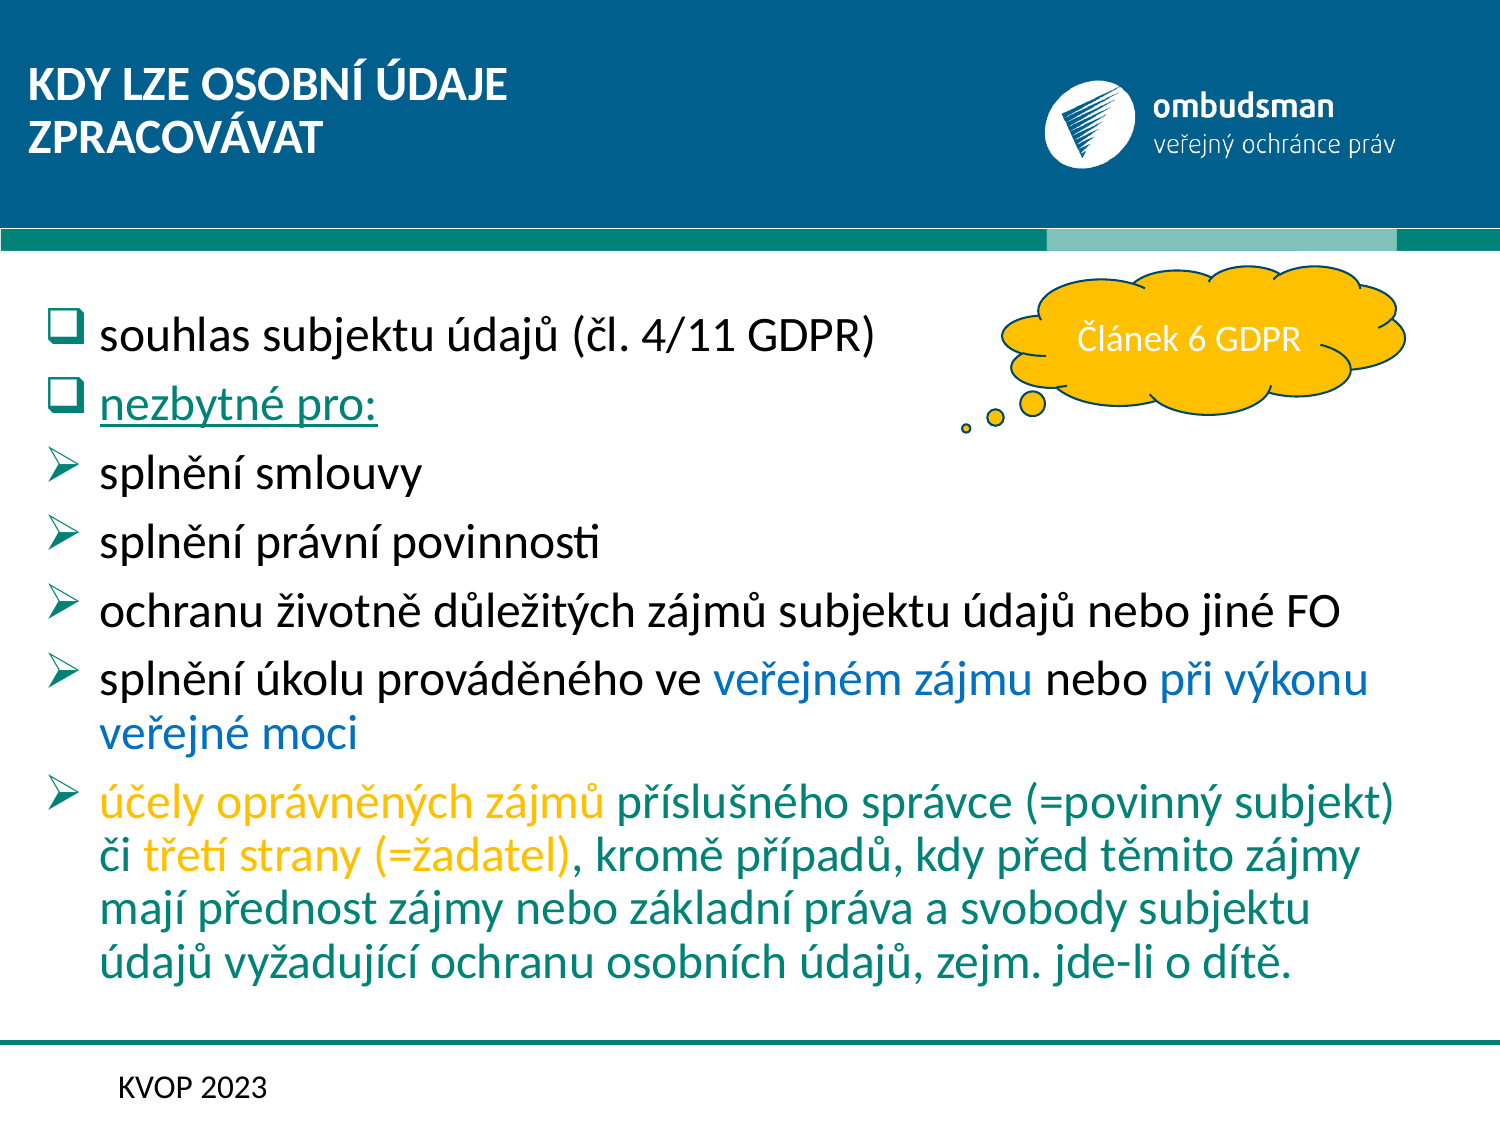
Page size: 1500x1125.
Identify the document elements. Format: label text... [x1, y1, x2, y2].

text_box Článek 6 GDPR [1019, 390, 1047, 418]
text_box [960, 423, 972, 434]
title Kdy lze osobní údaje Zpracovávat [0, 0, 1441, 228]
picture [0, 229, 1500, 251]
list souhlas subjektu údajů (čl. 4/11 GDPR) nezbytné pro: splnění smlouvy splnění právní povinnosti ochranu životně důležitých zájmů subjektu údajů nebo jiné FO splnění úkolu prováděného ve veřejném zájmu nebo při výkonu veřejné moci účely oprávněných zájmů příslušného správce (=povinný subjekt) či třetí strany (=žadatel), kromě případů, kdy před těmito zájmy mají přednost zájmy nebo základní práva a svobody subjektu údajů vyžadující ochranu osobních údajů, zejm. jde-li o dítě. [29, 301, 1452, 1000]
text_box Článek 6 GDPR [1001, 265, 1407, 416]
text_box Článek 6 GDPR [986, 408, 1005, 427]
list KVOP 2023 [103, 1062, 1041, 1123]
